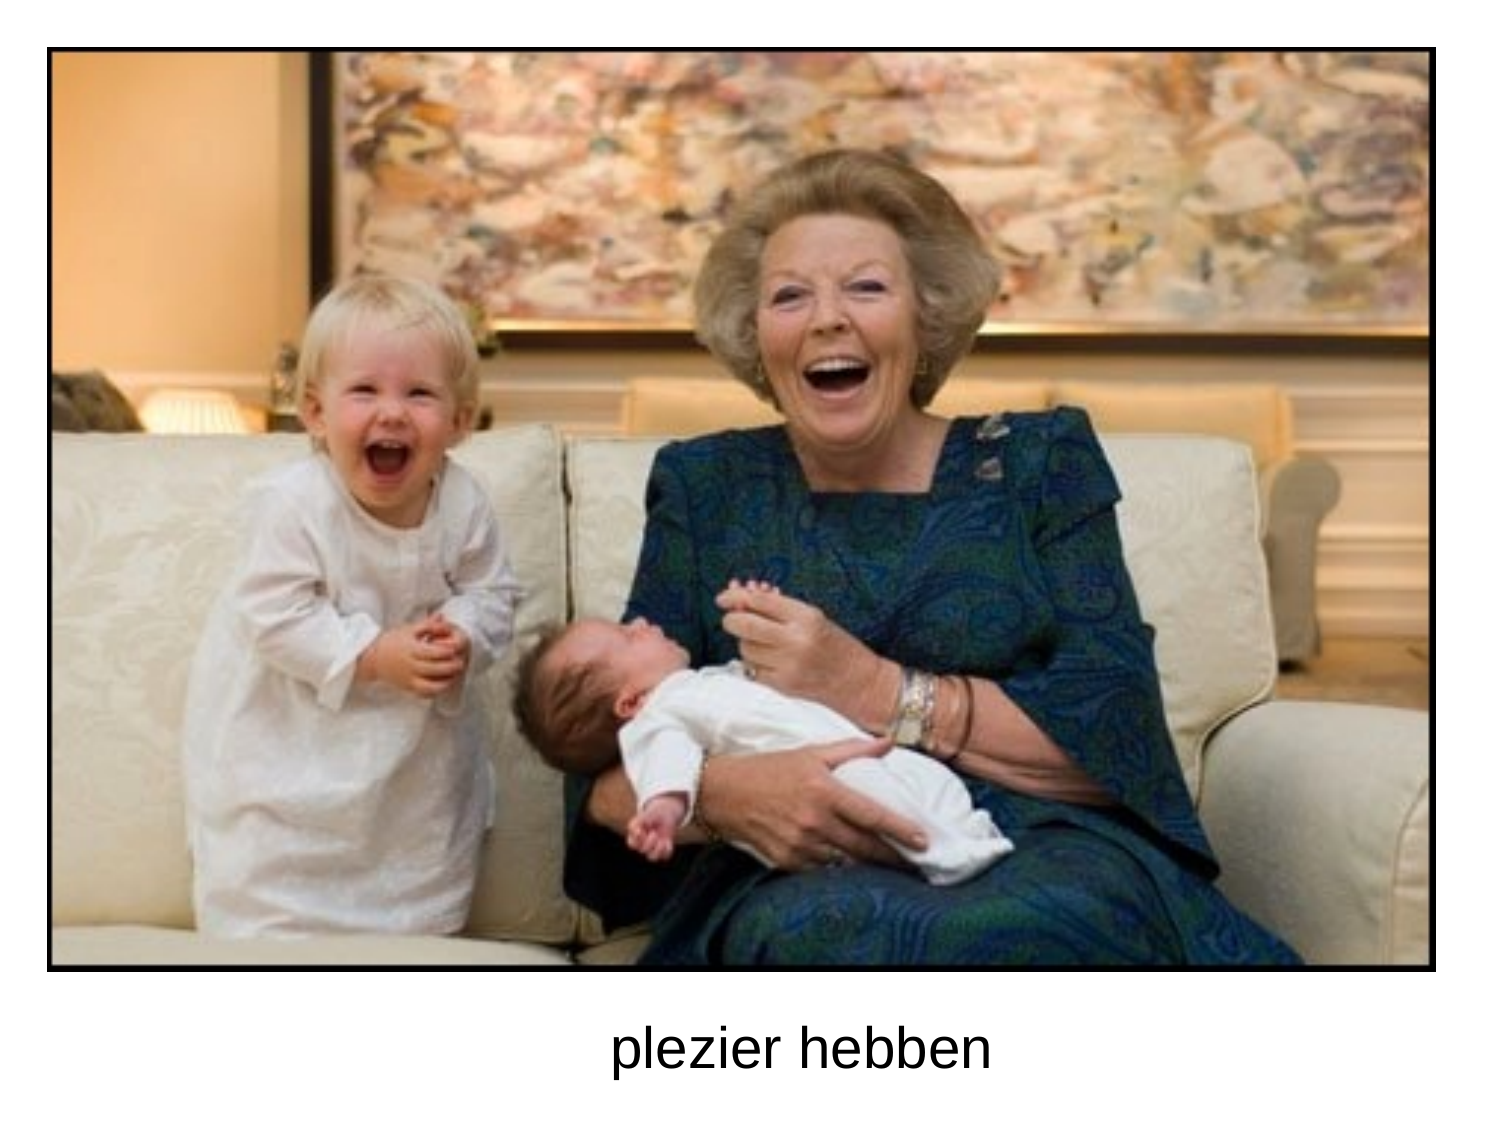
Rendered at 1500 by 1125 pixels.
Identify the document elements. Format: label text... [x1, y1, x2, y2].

picture [46, 46, 1436, 972]
text_box plezier hebben [595, 1002, 1009, 1088]
